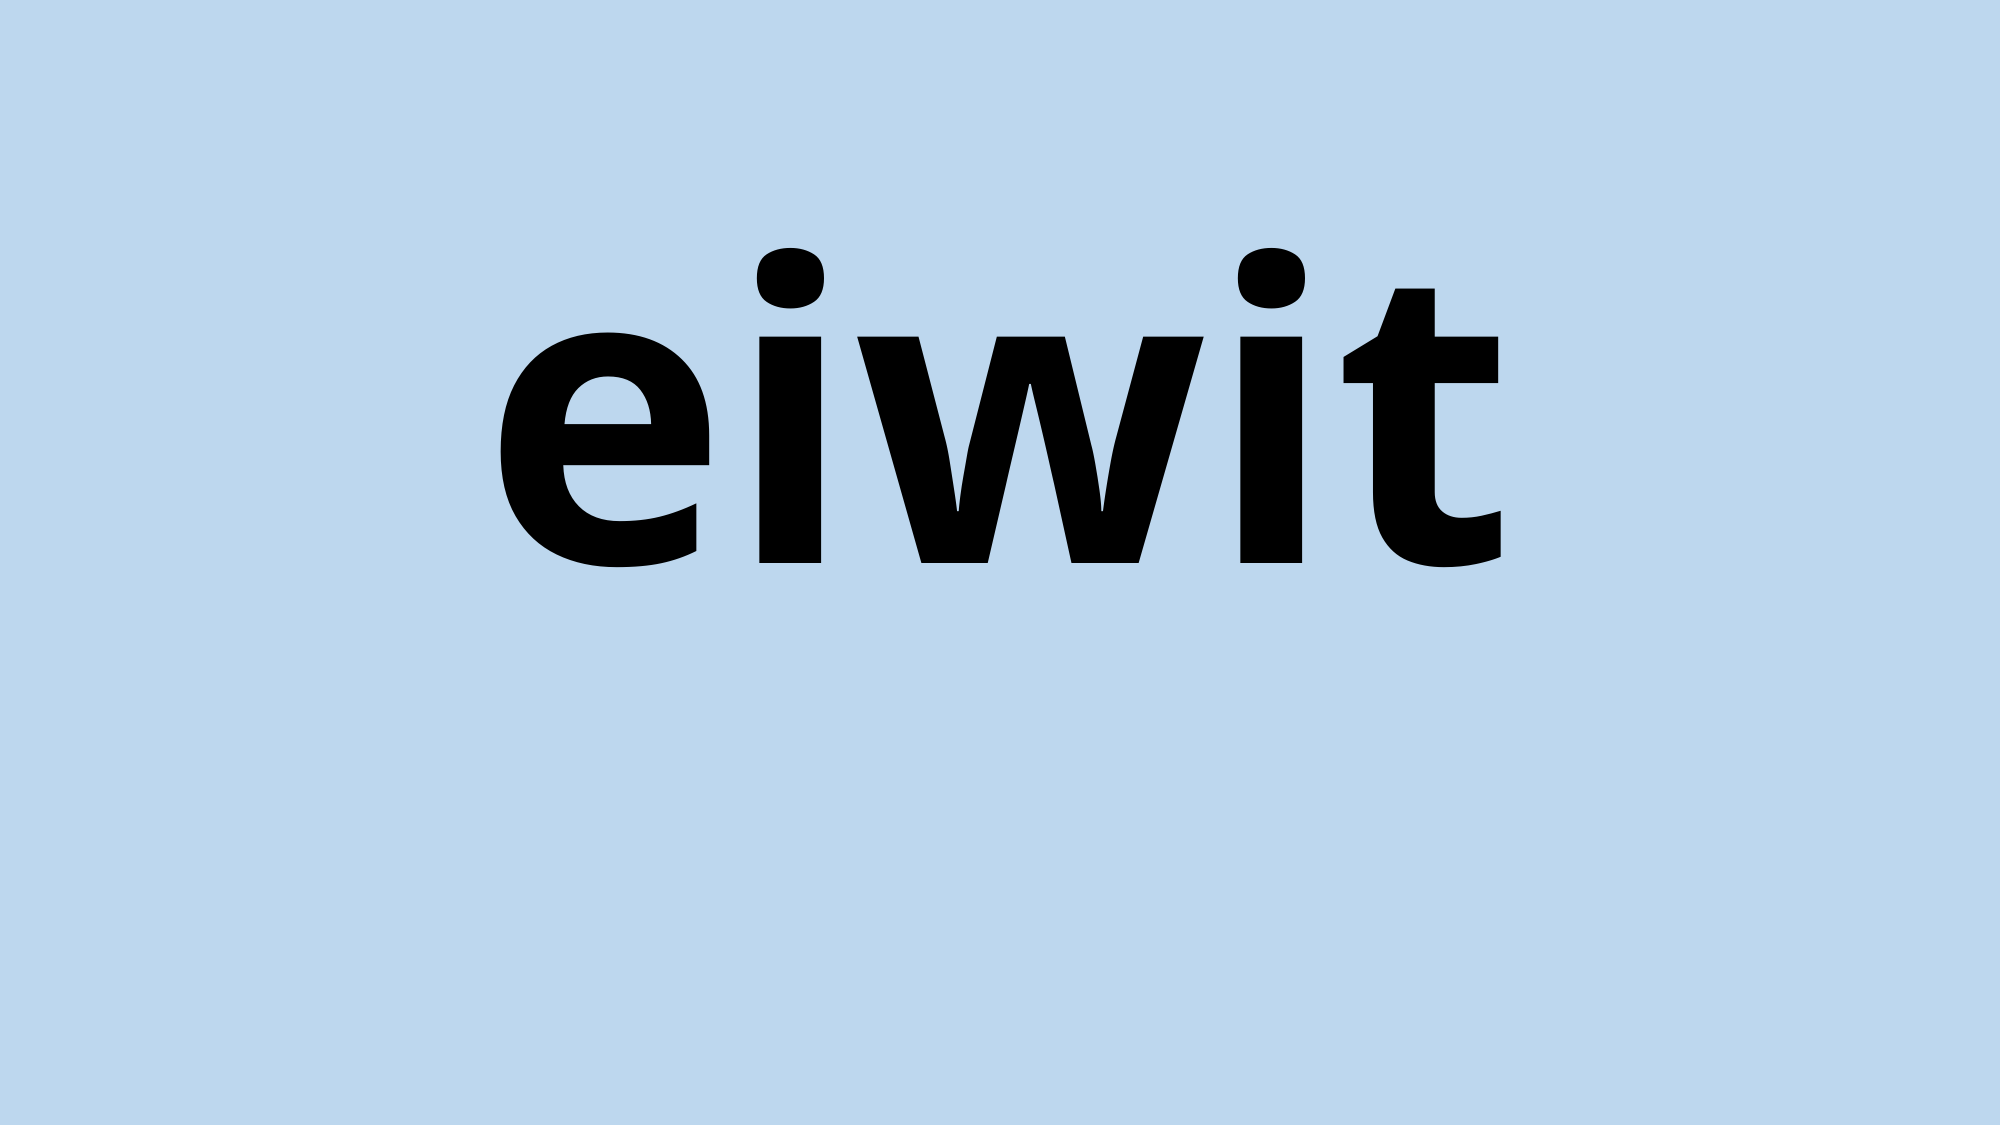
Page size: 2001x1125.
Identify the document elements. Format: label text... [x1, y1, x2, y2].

title eiwit [248, 231, 1749, 661]
